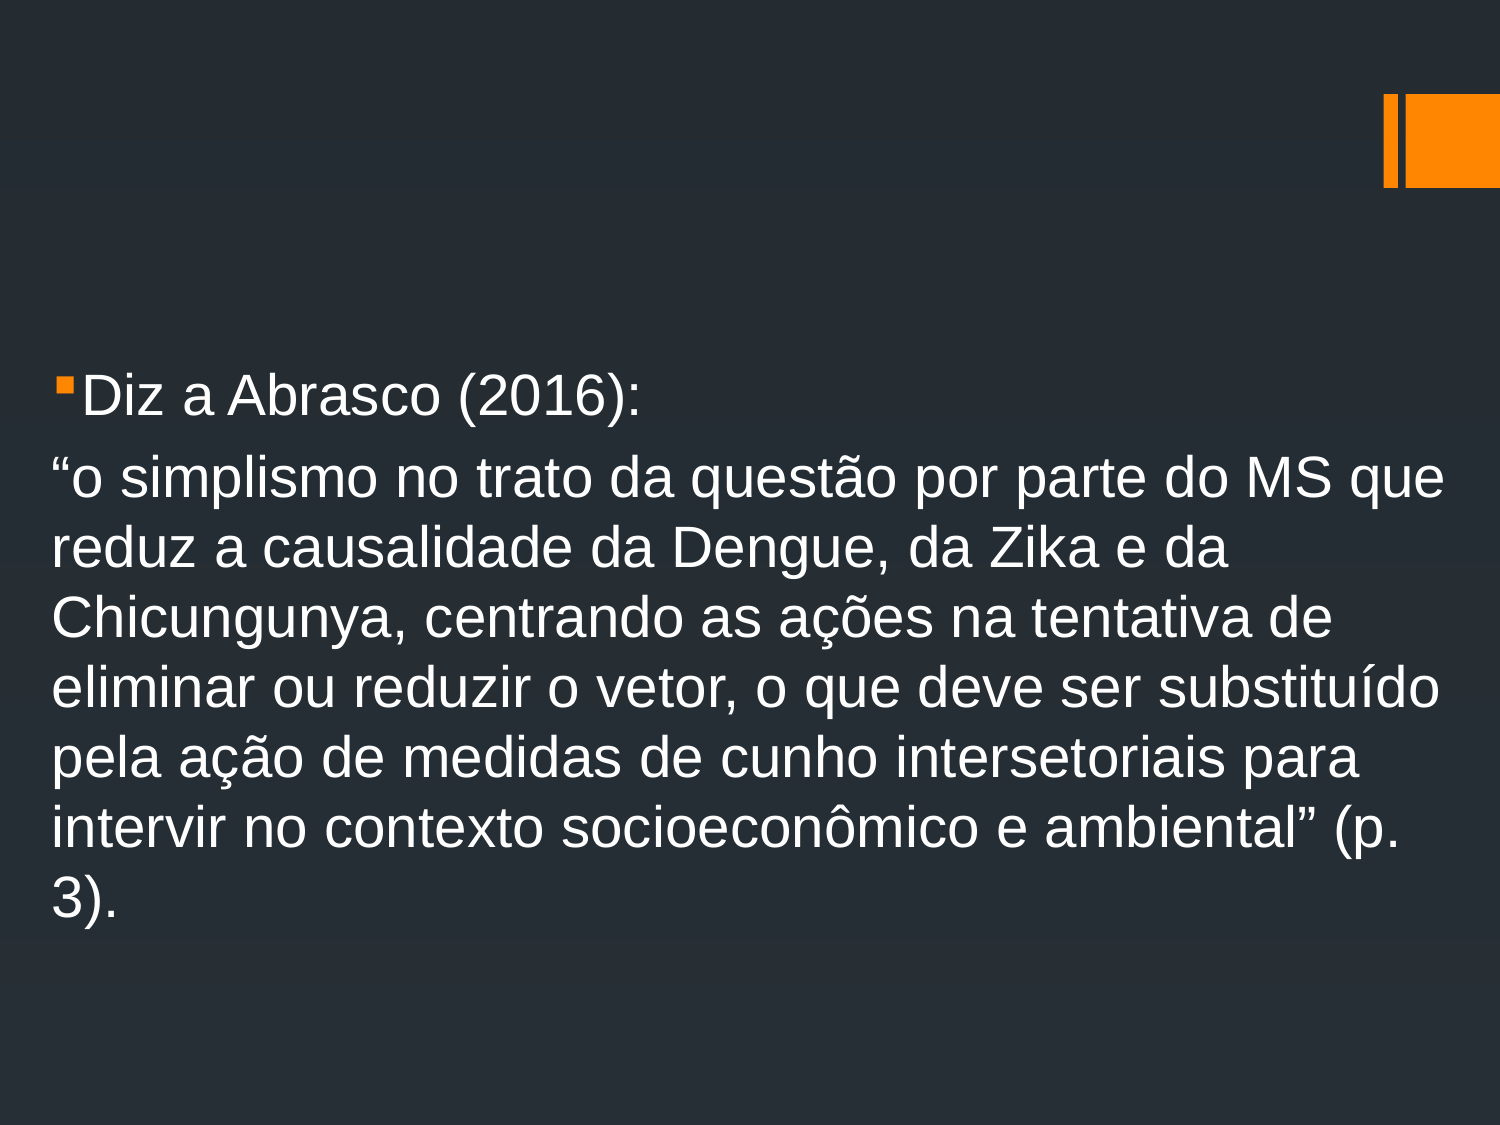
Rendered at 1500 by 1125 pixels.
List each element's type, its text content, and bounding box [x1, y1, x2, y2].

list Diz a Abrasco (2016): “o simplismo no trato da questão por parte do MS que reduz a causalidade da Dengue, da Zika e da Chicungunya, centrando as ações na tentativa de eliminar ou reduzir o vetor, o que deve ser substituído pela ação de medidas de cunho intersetoriais para intervir no contexto socioeconômico e ambiental” (p. 3). [29, 349, 1483, 931]
